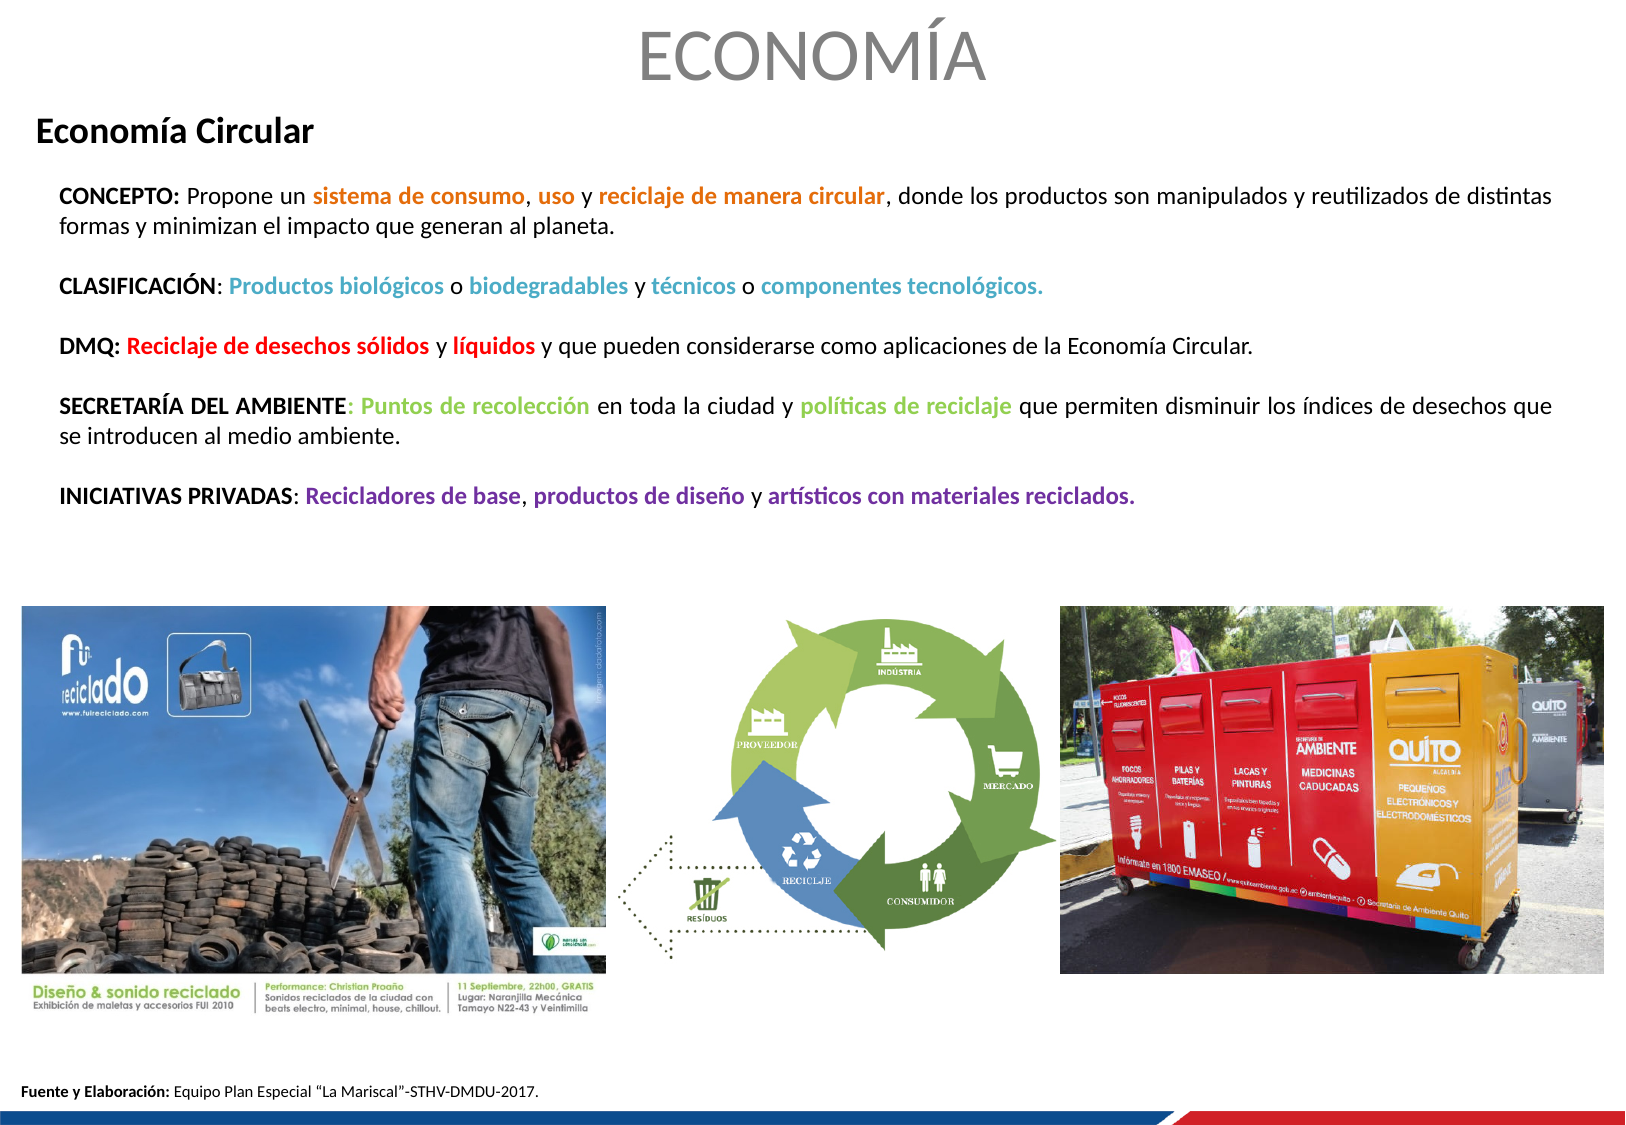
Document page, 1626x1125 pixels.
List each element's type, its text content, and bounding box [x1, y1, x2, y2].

text_box CONCEPTO: Propone un sistema de consumo, uso y reciclaje de manera circular, donde los productos son manipulados y reutilizados de distintas formas y minimizan el impacto que generan al planeta. CLASIFICACIÓN: Productos biológicos o biodegradables y técnicos o componentes tecnológicos. DMQ: Reciclaje de desechos sólidos y líquidos y que pueden considerarse como aplicaciones de la Economía Circular. SECRETARÍA DEL AMBIENTE: Puntos de recolección en toda la ciudad y políticas de reciclaje que permiten disminuir los índices de desechos que se introducen al medio ambiente. INICIATIVAS PRIVADAS: Recicladores de base, productos de diseño y artísticos con materiales reciclados. [44, 172, 1569, 547]
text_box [20, 606, 1605, 1020]
text_box Economía Circular [21, 98, 721, 159]
title ECONOMÍA [81, 0, 1544, 106]
text_box Fuente y Elaboración: Equipo Plan Especial “La Mariscal”-STHV-DMDU-2017. [6, 1073, 1625, 1125]
picture [0, 1111, 6, 1125]
